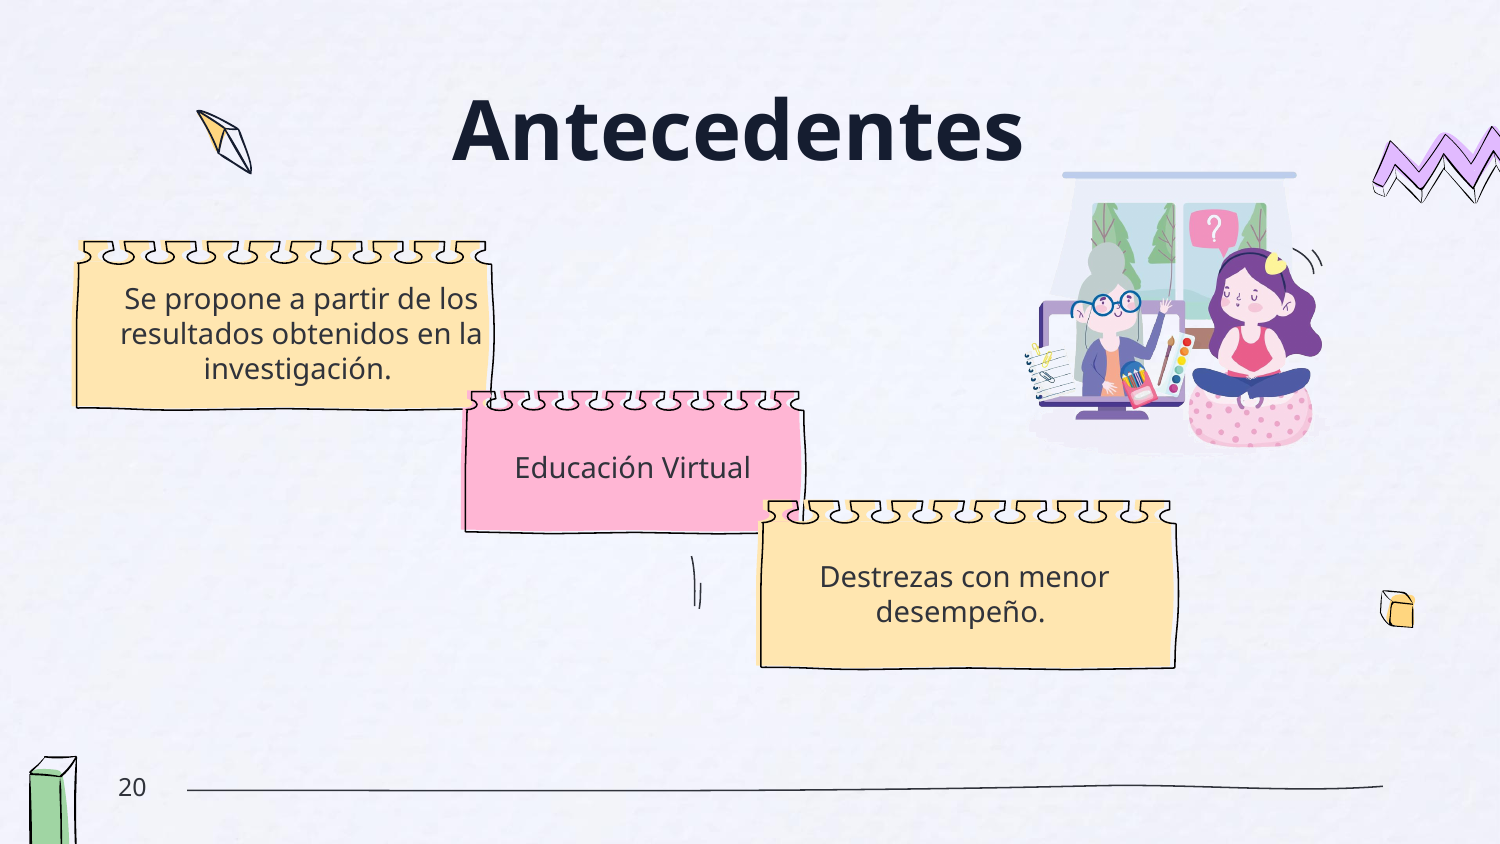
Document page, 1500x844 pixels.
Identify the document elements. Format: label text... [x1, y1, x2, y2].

picture [0, 0, 1500, 844]
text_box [460, 389, 807, 535]
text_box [755, 499, 1179, 670]
picture [36, 758, 71, 772]
slide_number 20 [71, 755, 162, 821]
picture [63, 769, 74, 844]
picture [1374, 186, 1384, 195]
picture [1396, 171, 1421, 201]
title Antecedentes [322, 72, 1178, 183]
picture [1384, 170, 1395, 195]
picture [1444, 159, 1475, 202]
picture [1475, 158, 1495, 201]
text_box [691, 555, 704, 609]
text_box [71, 239, 495, 411]
picture [1422, 159, 1444, 201]
